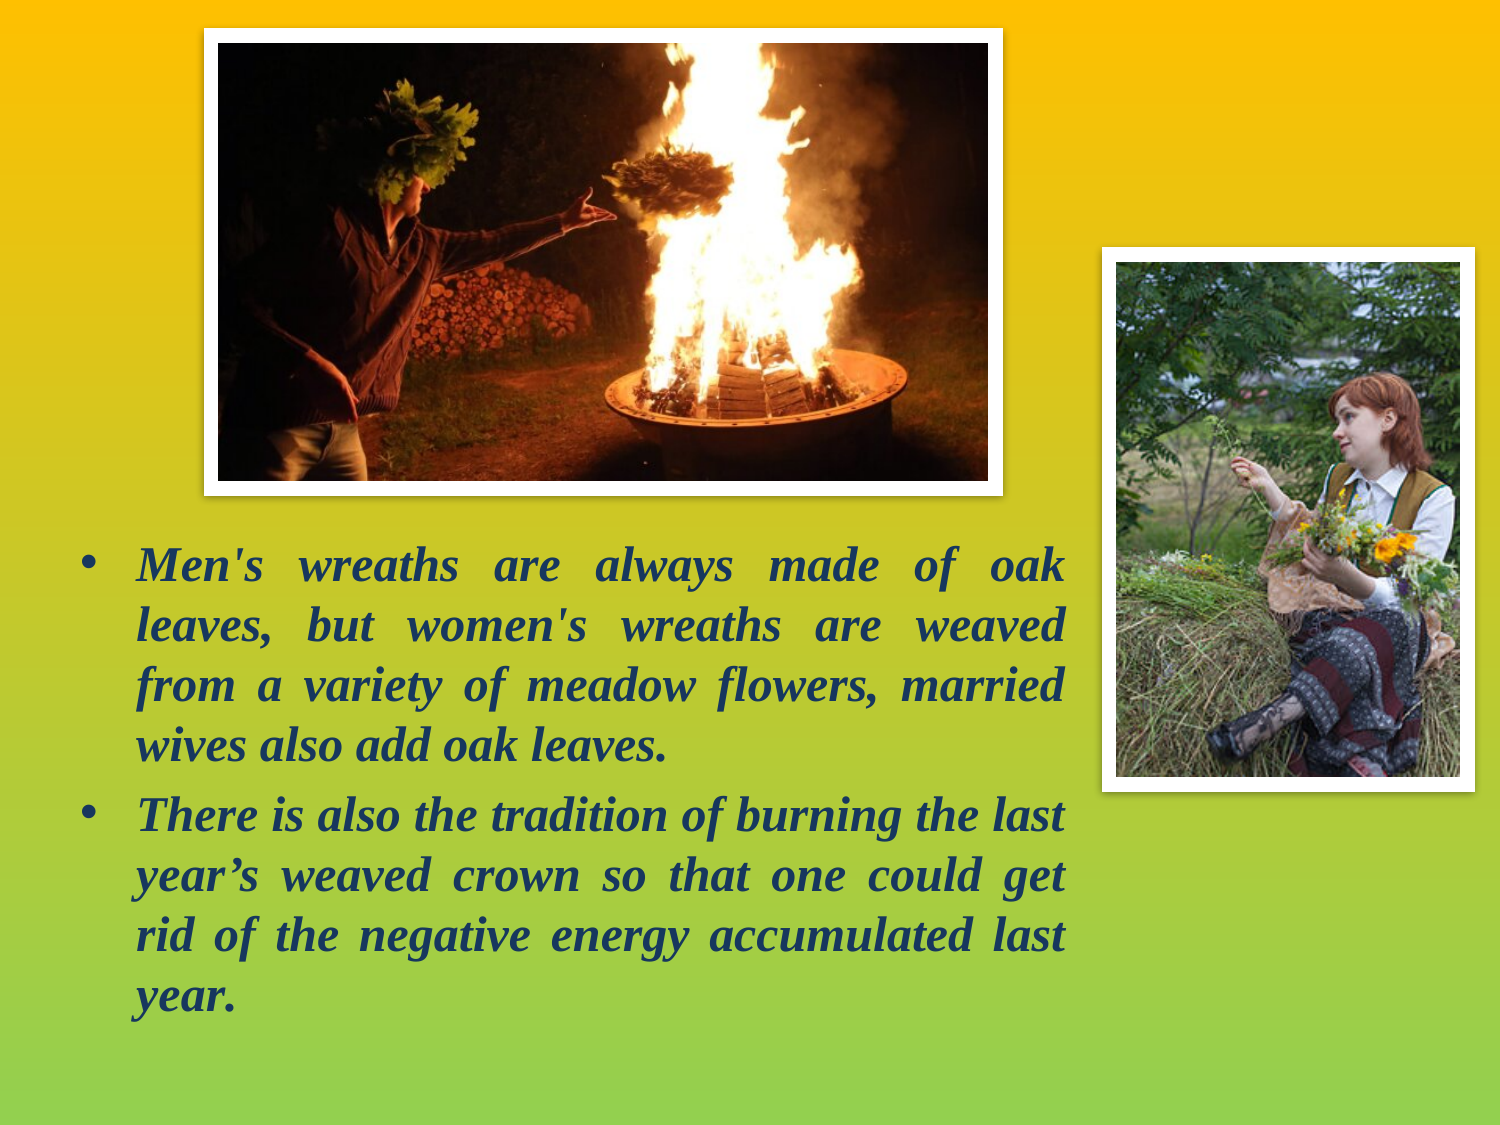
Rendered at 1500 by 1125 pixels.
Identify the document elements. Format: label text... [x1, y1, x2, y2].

picture [218, 42, 989, 482]
list Men's wreaths are always made of oak leaves, but women's wreaths are weaved from a variety of meadow flowers, married wives also add oak leaves. There is also the tradition of burning the last year’s weaved crown so that one could get rid of the negative energy accumulated last year. [64, 444, 1081, 1059]
picture [1115, 261, 1461, 778]
